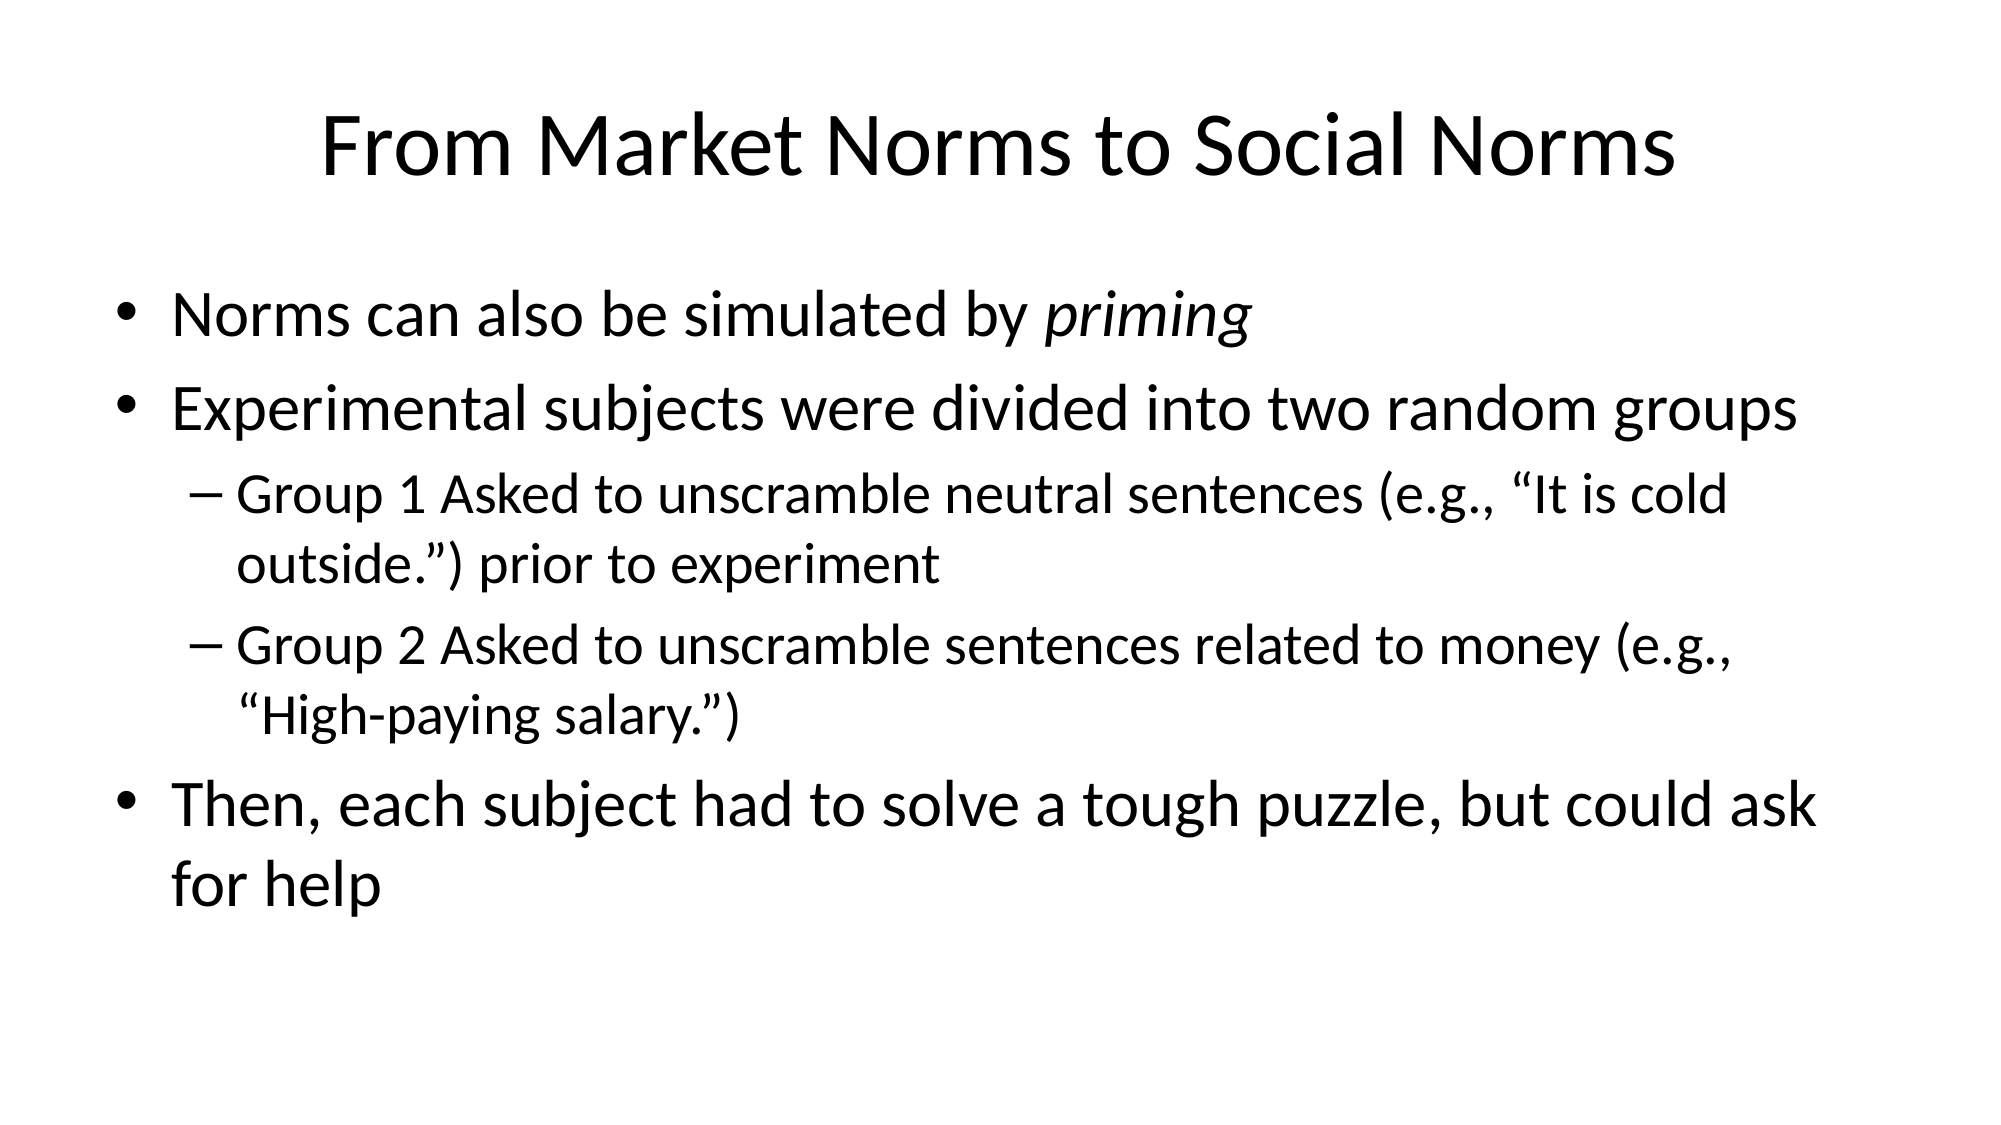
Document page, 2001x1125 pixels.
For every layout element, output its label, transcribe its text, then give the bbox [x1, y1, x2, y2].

title From Market Norms to Social Norms [99, 45, 1900, 233]
list Norms can also be simulated by priming Experimental subjects were divided into two random groups Group 1 Asked to unscramble neutral sentences (e.g., “It is cold outside.”) prior to experiment Group 2 Asked to unscramble sentences related to money (e.g., “High-paying salary.”) Then, each subject had to solve a tough puzzle, but could ask for help [99, 262, 1900, 1005]
